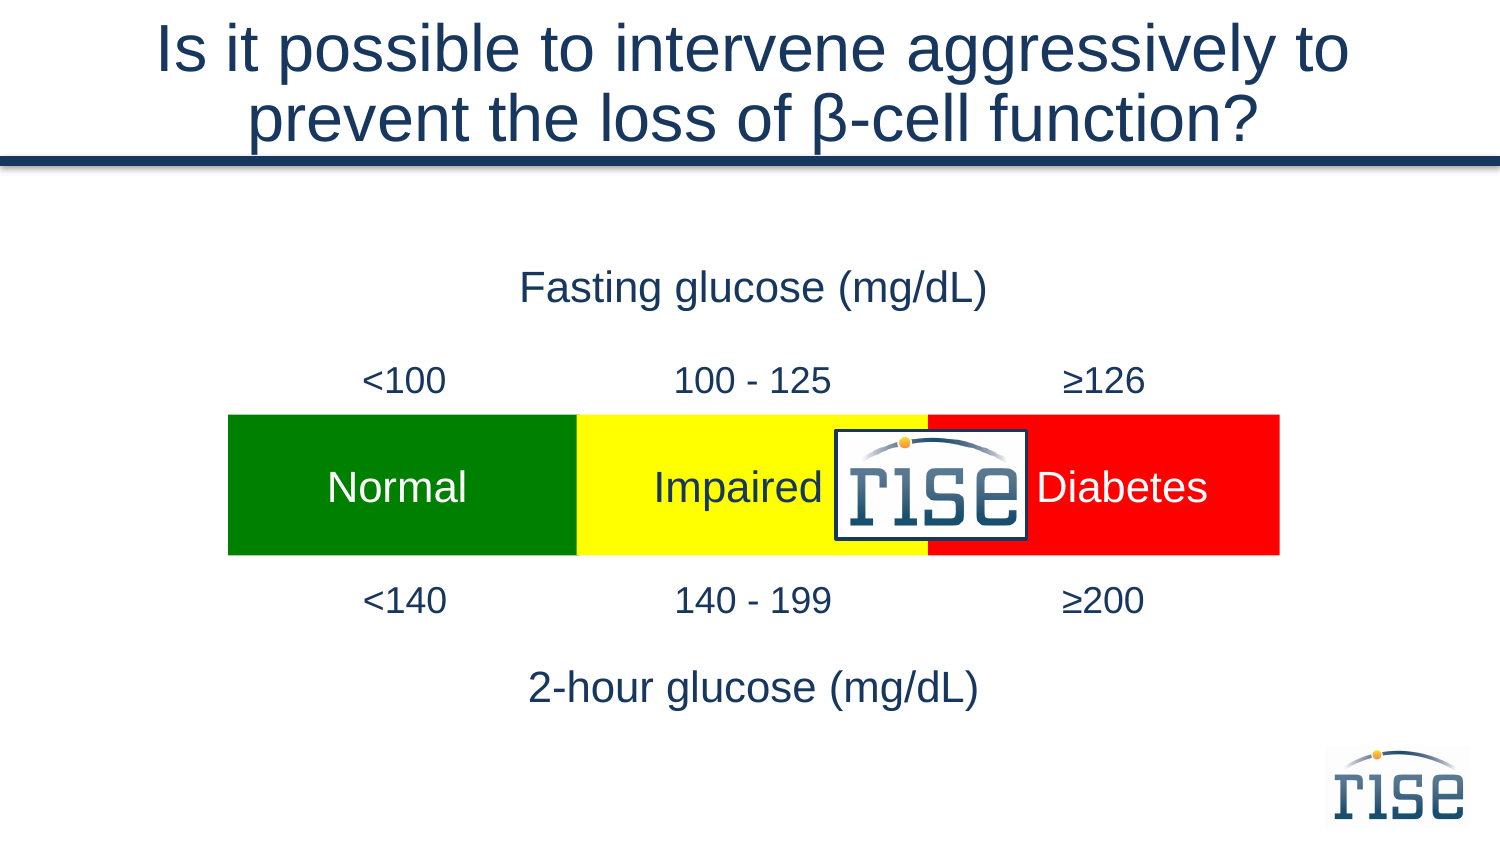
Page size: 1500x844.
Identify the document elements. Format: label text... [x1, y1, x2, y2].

picture [1325, 746, 1470, 829]
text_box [227, 414, 1280, 556]
title Is it possible to intervene aggressively to prevent the loss of β-cell function? [14, 2, 1493, 167]
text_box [346, 568, 1161, 630]
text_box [346, 348, 1162, 410]
text_box [58, 181, 1427, 810]
picture [837, 431, 1026, 538]
table_cell [1161, 351, 1165, 414]
